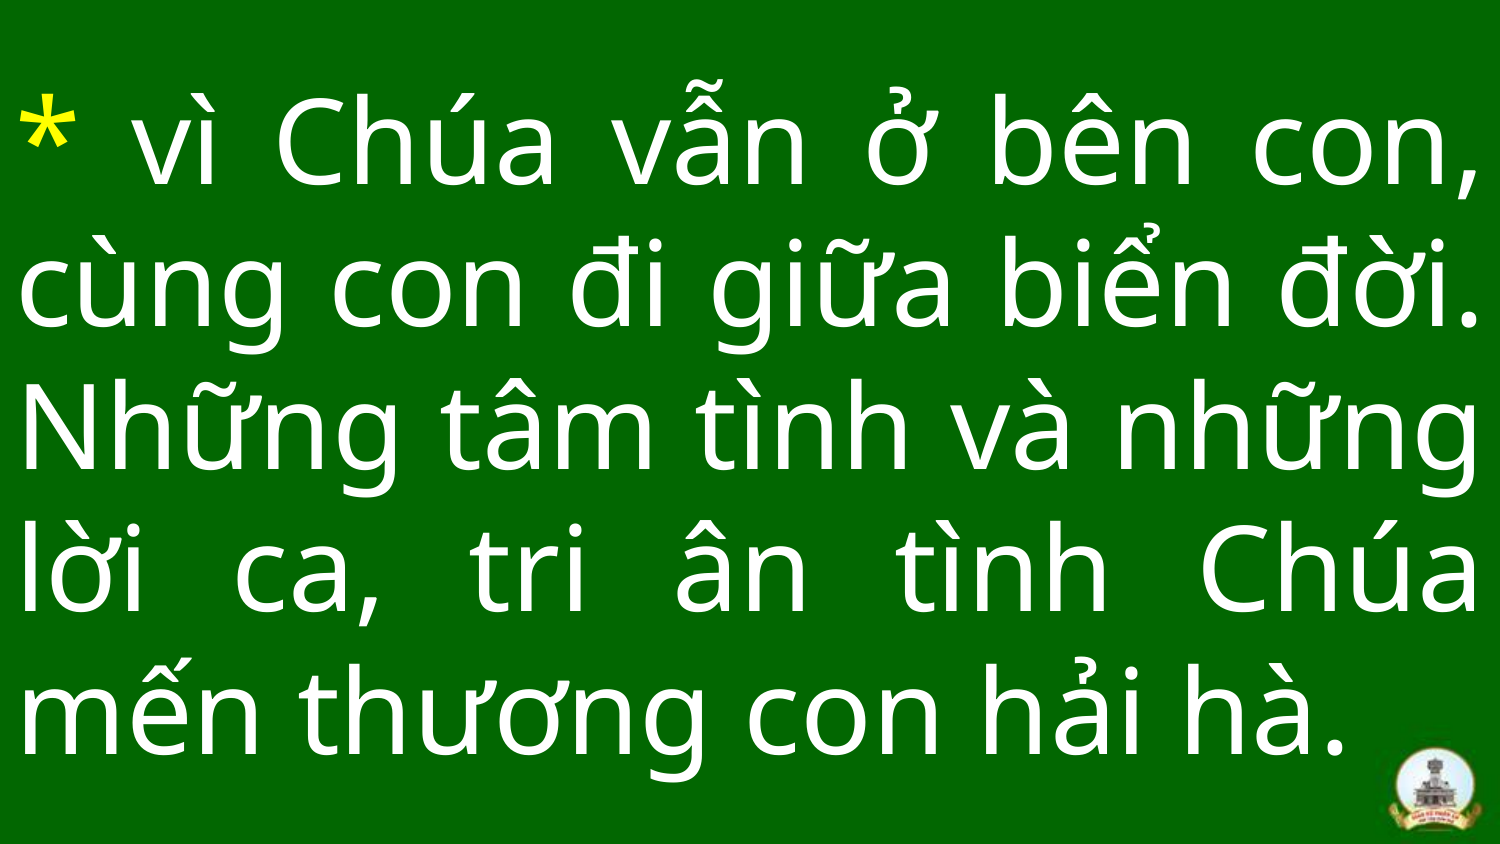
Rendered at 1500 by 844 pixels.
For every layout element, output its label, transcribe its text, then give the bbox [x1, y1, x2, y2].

title * vì Chúa vẫn ở bên con, cùng con đi giữa biển đời. Những tâm tình và những lời ca, tri ân tình Chúa mến thương con hải hà. [0, 0, 1500, 844]
